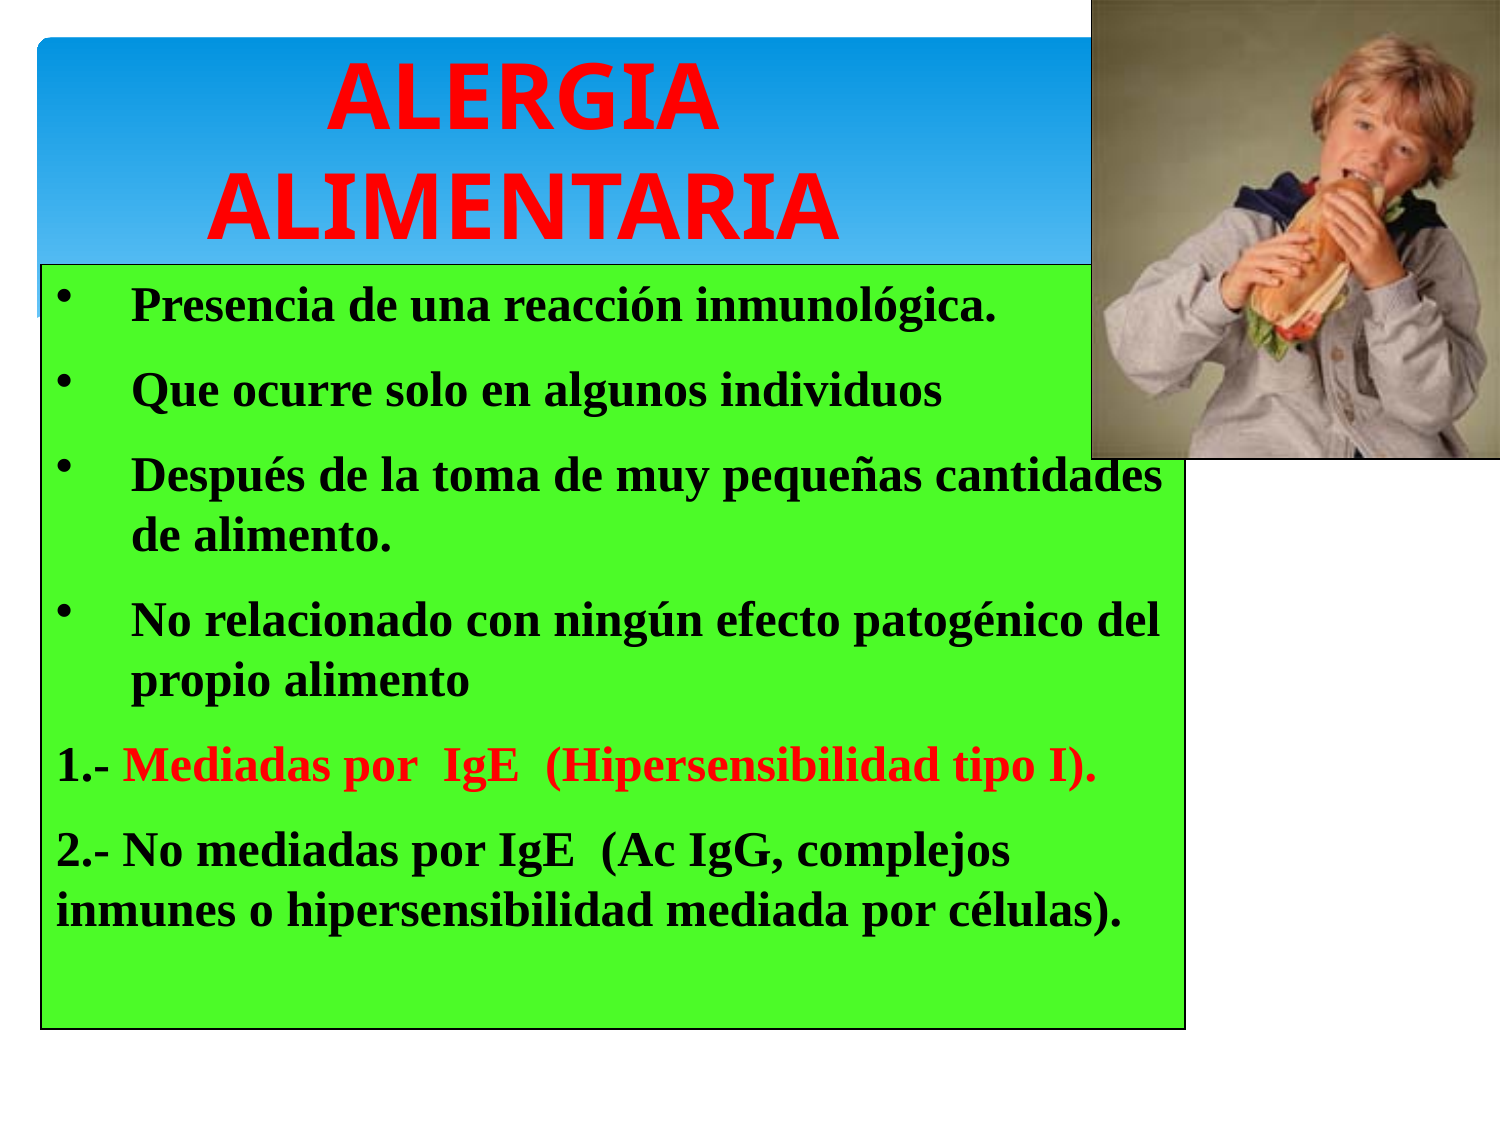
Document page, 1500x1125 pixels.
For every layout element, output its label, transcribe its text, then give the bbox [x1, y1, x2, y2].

picture [1091, 0, 1500, 459]
title ALERGIA ALIMENTARIA [16, 54, 1032, 243]
text_box Presencia de una reacción inmunológica. Que ocurre solo en algunos individuos Después de la toma de muy pequeñas cantidades de alimento. No relacionado con ningún efecto patogénico del propio alimento 1.- Mediadas por IgE (Hipersensibilidad tipo I). 2.- No mediadas por IgE (Ac IgG, complejos inmunes o hipersensibilidad mediada por células). [41, 264, 1186, 1029]
